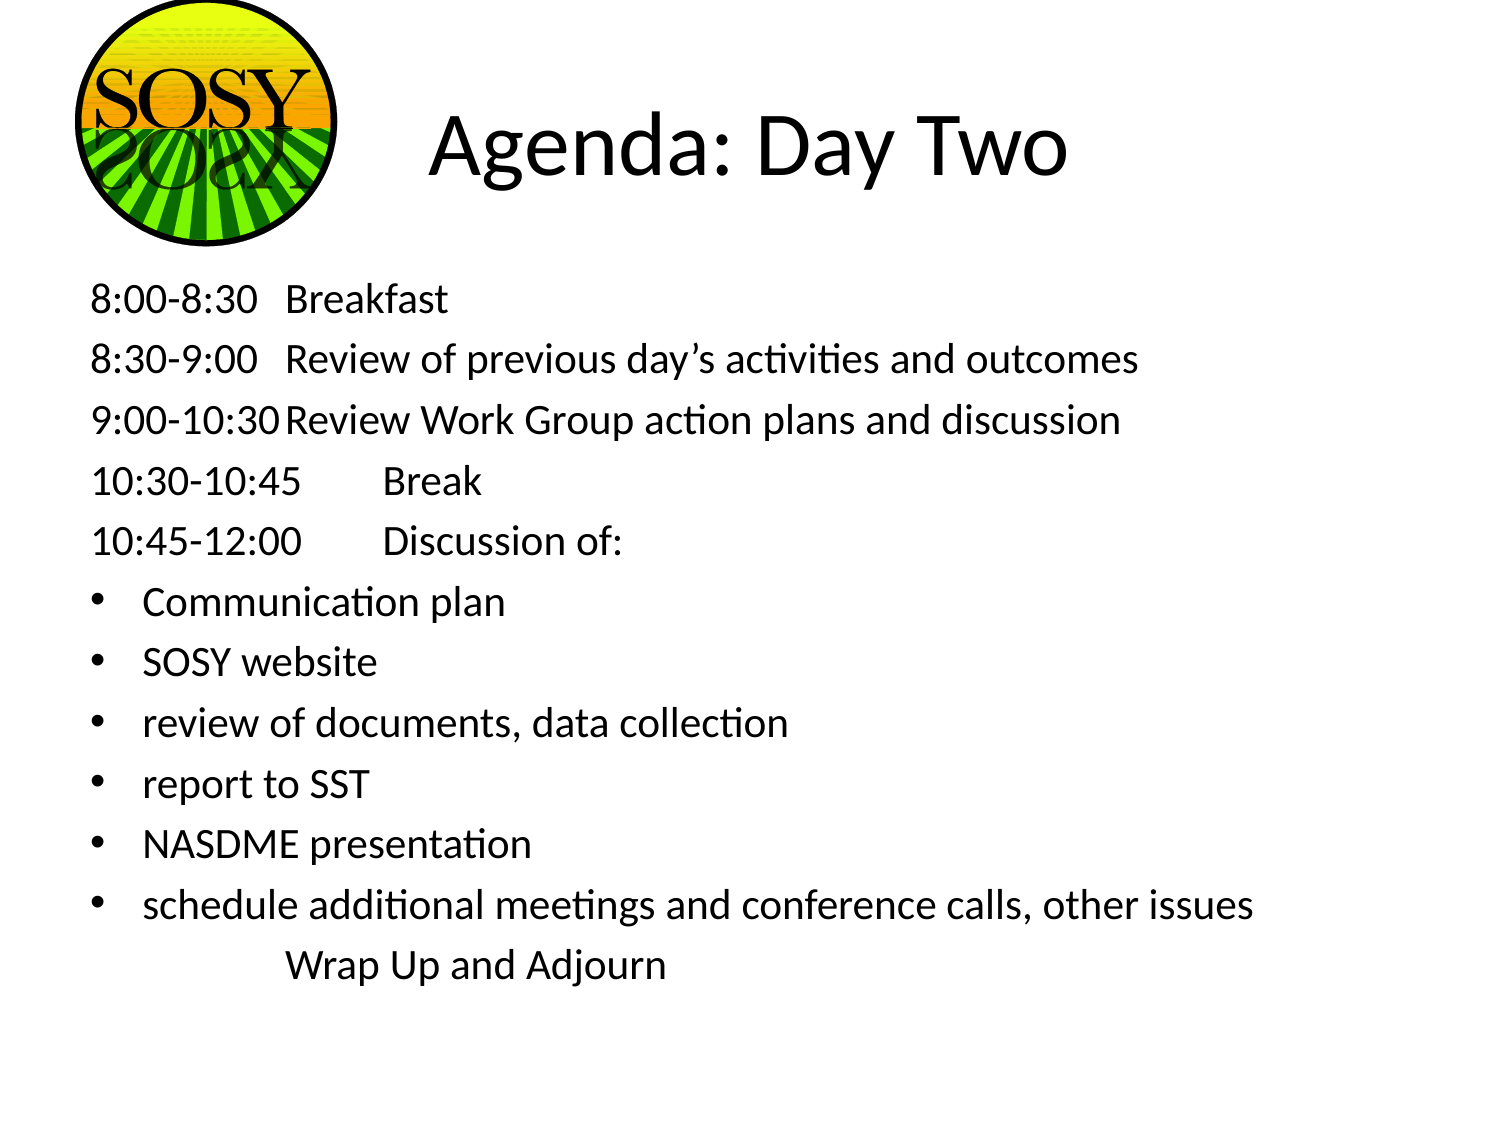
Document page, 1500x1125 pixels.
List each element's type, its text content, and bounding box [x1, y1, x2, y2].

list 8:00-8:30 Breakfast 8:30-9:00 Review of previous day’s activities and outcomes 9:00-10:30 Review Work Group action plans and discussion 10:30-10:45 Break 10:45-12:00 Discussion of: Communication plan SOSY website review of documents, data collection report to SST NASDME presentation schedule additional meetings and conference calls, other issues Wrap Up and Adjourn [75, 262, 1425, 1005]
picture [74, 0, 338, 247]
title Agenda: Day Two [341, 45, 1425, 233]
